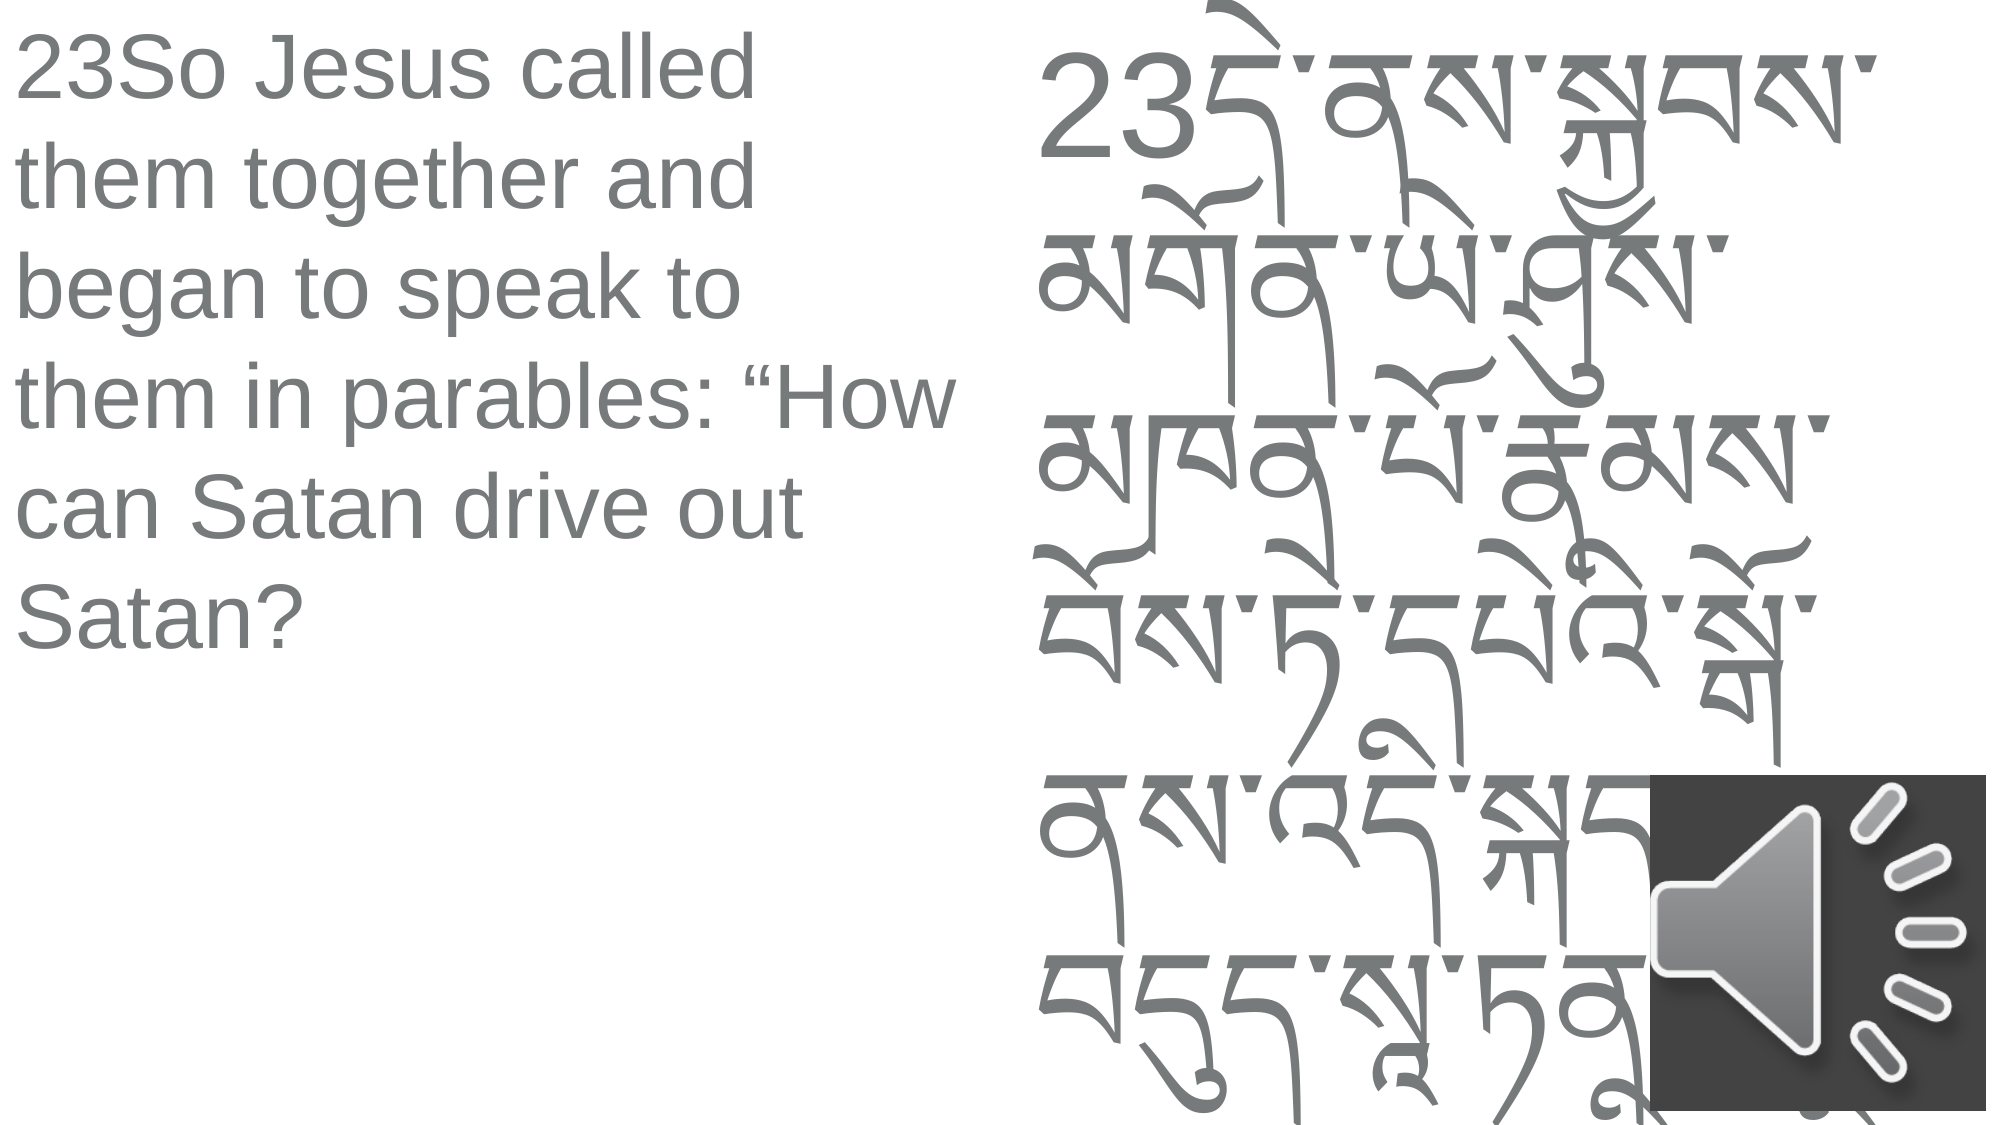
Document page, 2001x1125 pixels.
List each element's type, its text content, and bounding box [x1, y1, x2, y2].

text_box 23So Jesus called them together and began to speak to them in parables: “How can Satan drive out Satan? [0, 0, 981, 1125]
text_box 23དེ་ནས་སྐྱབས་མགོན་ཡེ་ཤུས་མཁན་པོ་རྣམས་བོས་ཏེ་དཔེའི་སྒོ་ནས་འདི་སྐད༌དུ། བདུད་སཱ་ཏན་གྱིས་སཱ་ཏན་རང་ཉིད་ཇི་ལྟར་སྐྲོད་ནུས༌སམ། [1019, 0, 2000, 1125]
picture [1648, 773, 1987, 1112]
